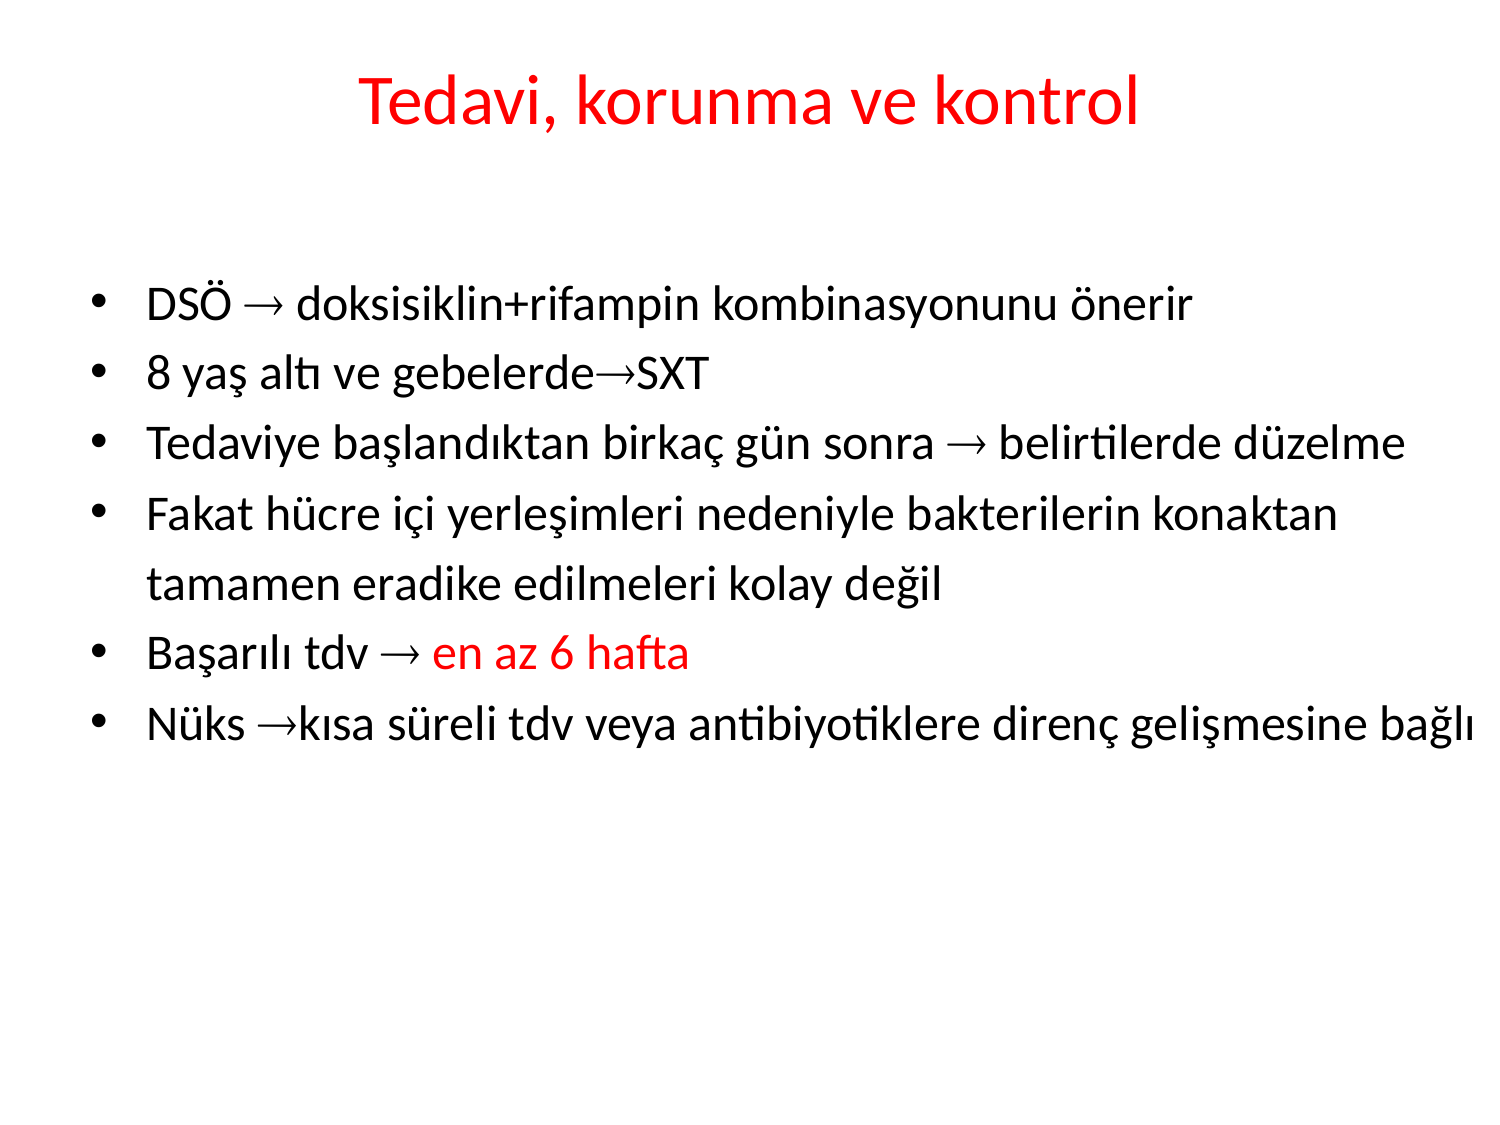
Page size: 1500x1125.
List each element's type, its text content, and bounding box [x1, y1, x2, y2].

title Tedavi, korunma ve kontrol [74, 44, 1426, 233]
list DSÖ  doksisiklin+rifampin kombinasyonunu önerir 8 yaş altı ve gebelerdeSXT Tedaviye başlandıktan birkaç gün sonra  belirtilerde düzelme Fakat hücre içi yerleşimleri nedeniyle bakterilerin konaktan tamamen eradike edilmeleri kolay değil Başarılı tdv  en az 6 hafta Nüks kısa süreli tdv veya antibiyotiklere direnç gelişmesine bağlı [74, 262, 1500, 1006]
